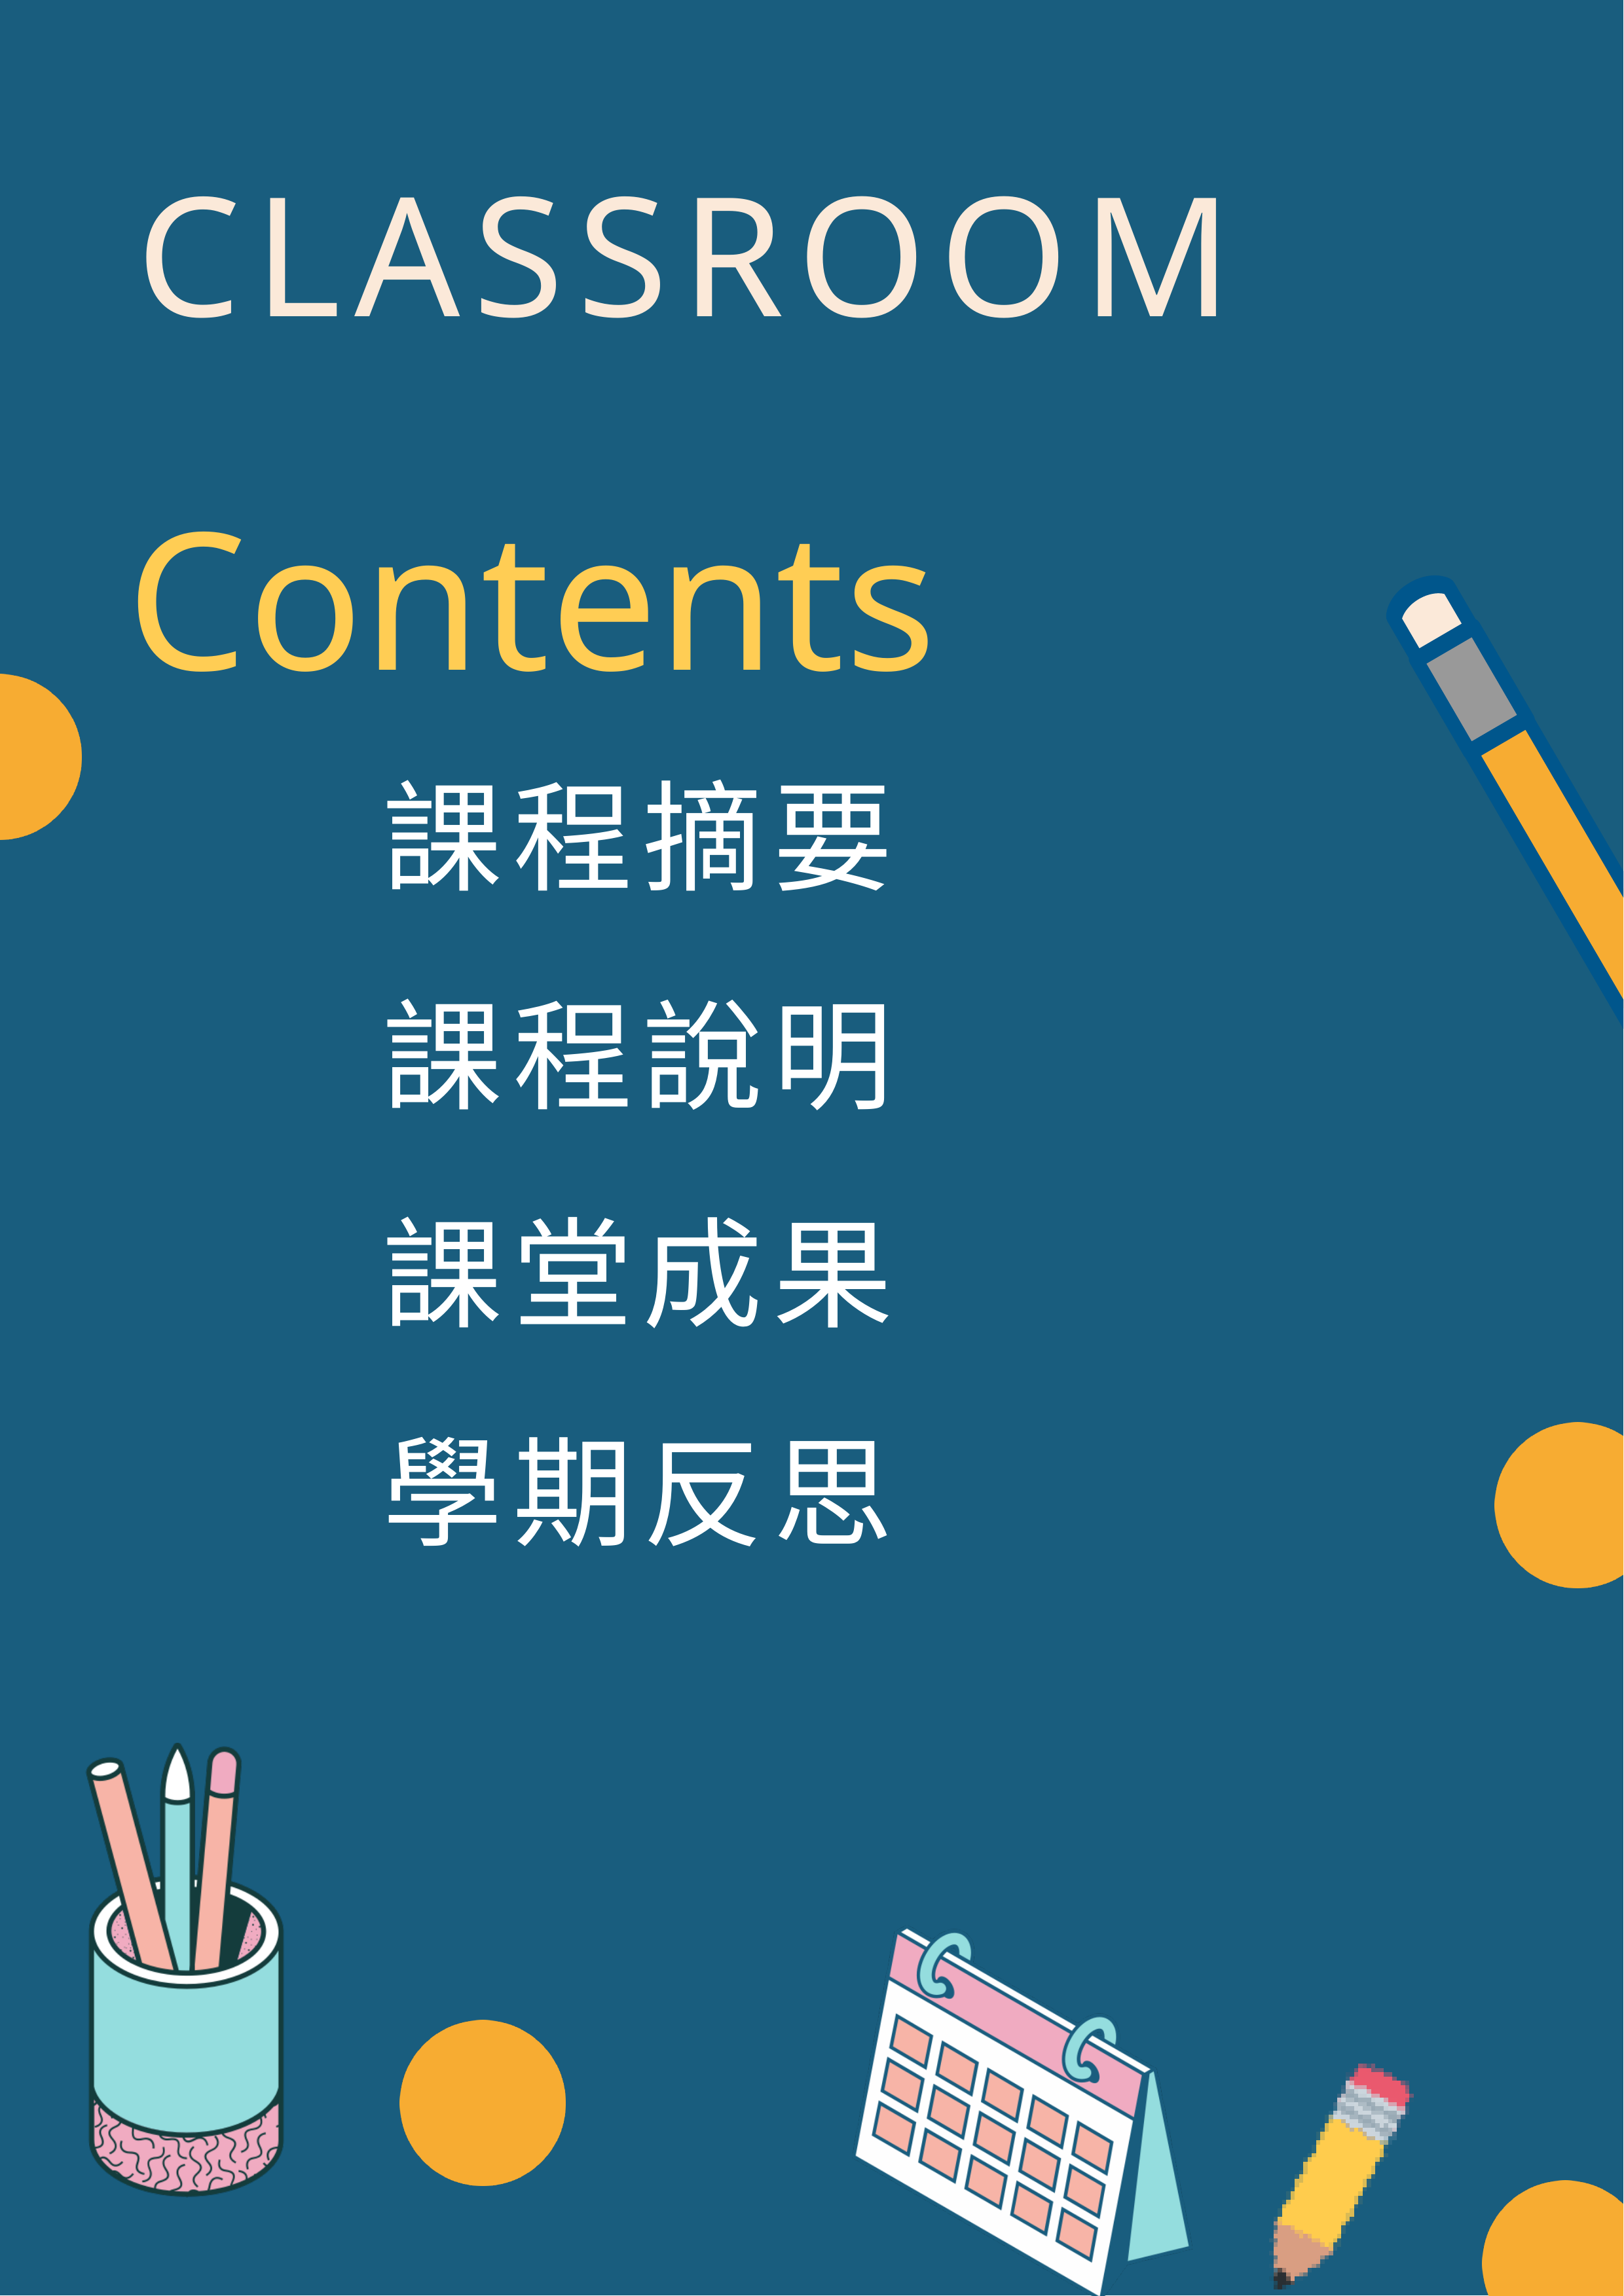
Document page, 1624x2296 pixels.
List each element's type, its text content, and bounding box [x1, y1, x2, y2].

text_box 課程摘要 課程說明 課堂成果 學期反思 [131, 833, 1469, 1561]
picture [1219, 2051, 1456, 2289]
picture [81, 1743, 291, 2198]
picture [399, 2020, 566, 2187]
picture [1494, 1422, 1624, 1589]
picture [852, 1924, 1194, 2296]
picture [0, 674, 82, 840]
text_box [126, 181, 1475, 677]
picture [1482, 2179, 1624, 2296]
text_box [1183, 936, 1624, 1017]
